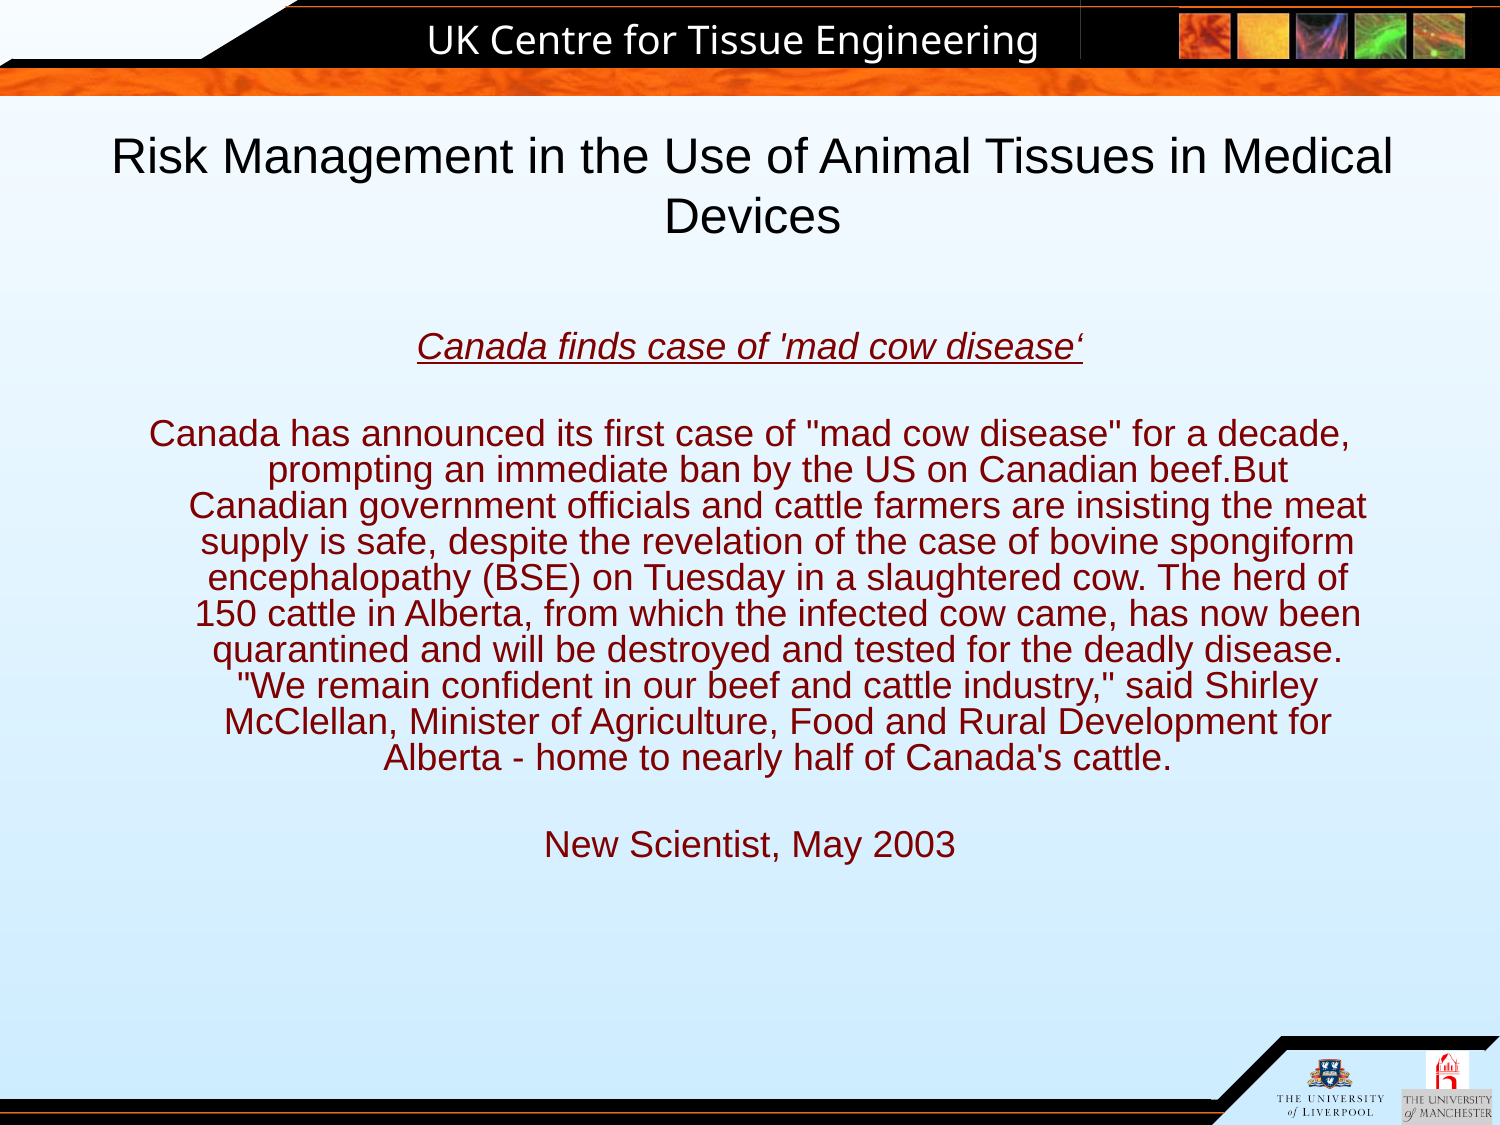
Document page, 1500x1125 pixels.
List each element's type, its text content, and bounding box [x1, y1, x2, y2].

picture [1401, 1051, 1493, 1125]
picture [285, 0, 1500, 59]
list Canada finds case of 'mad cow disease‘ Canada has announced its first case of "mad cow disease" for a decade, prompting an immediate ban by the US on Canadian beef.But Canadian government officials and cattle farmers are insisting the meat supply is safe, despite the revelation of the case of bovine spongiform encephalopathy (BSE) on Tuesday in a slaughtered cow. The herd of 150 cattle in Alberta, from which the infected cow came, has now been quarantined and will be destroyed and tested for the deadly disease. "We remain confident in our beef and cattle industry," said Shirley McClellan, Minister of Agriculture, Food and Rural Development for Alberta - home to nearly half of Canada's cattle. New Scientist, May 2003 [112, 286, 1388, 894]
title Risk Management in the Use of Animal Tissues in Medical Devices [41, 99, 1465, 268]
picture [1277, 1059, 1384, 1118]
picture [0, 68, 1500, 96]
picture [0, 1112, 1224, 1125]
